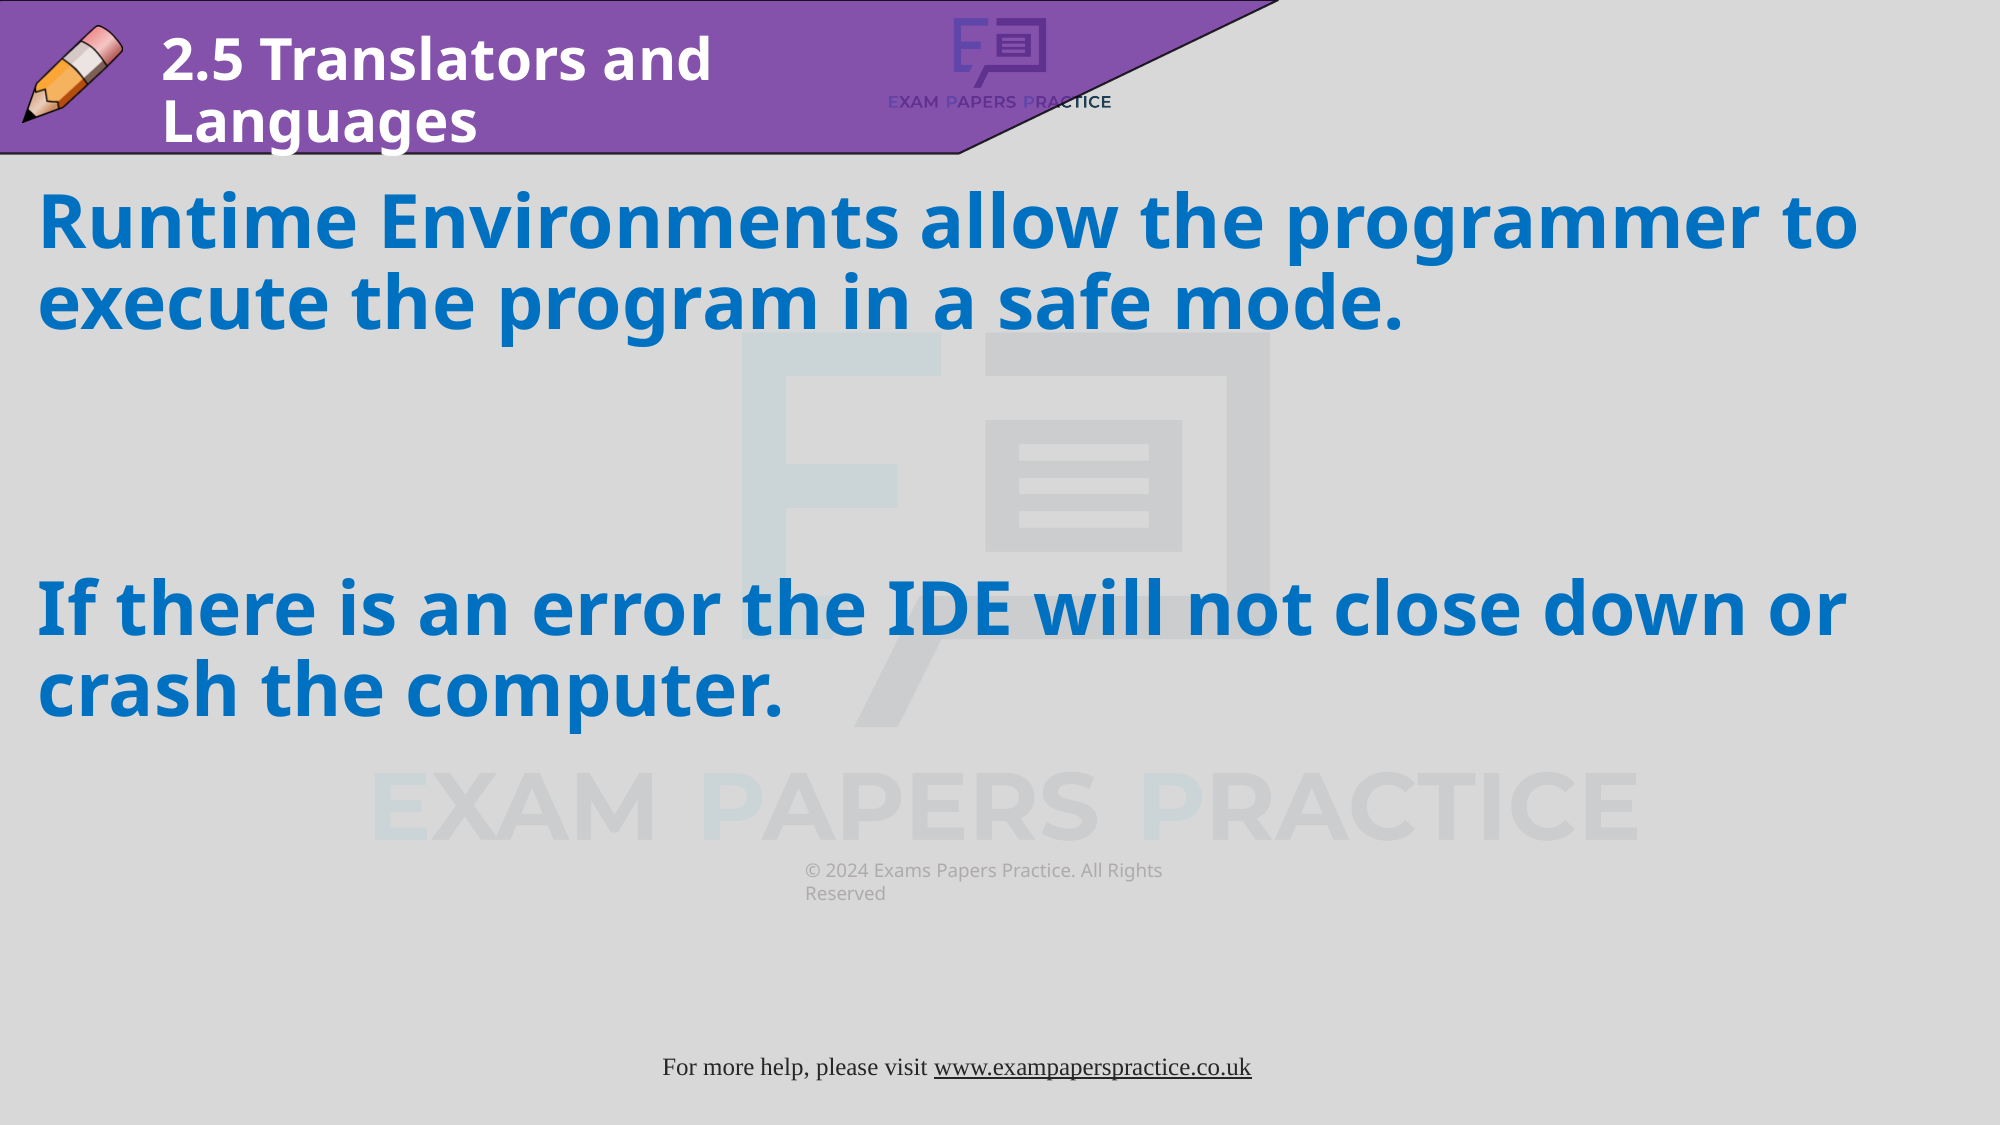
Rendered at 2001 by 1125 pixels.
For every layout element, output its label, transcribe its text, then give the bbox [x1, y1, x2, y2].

list 2.5 Translators and Languages [146, 22, 960, 134]
list Runtime Environments allow the programmer to execute the program in a safe mode. If there is an error the IDE will not close down or crash the computer. [22, 176, 1974, 1120]
picture [22, 25, 123, 123]
